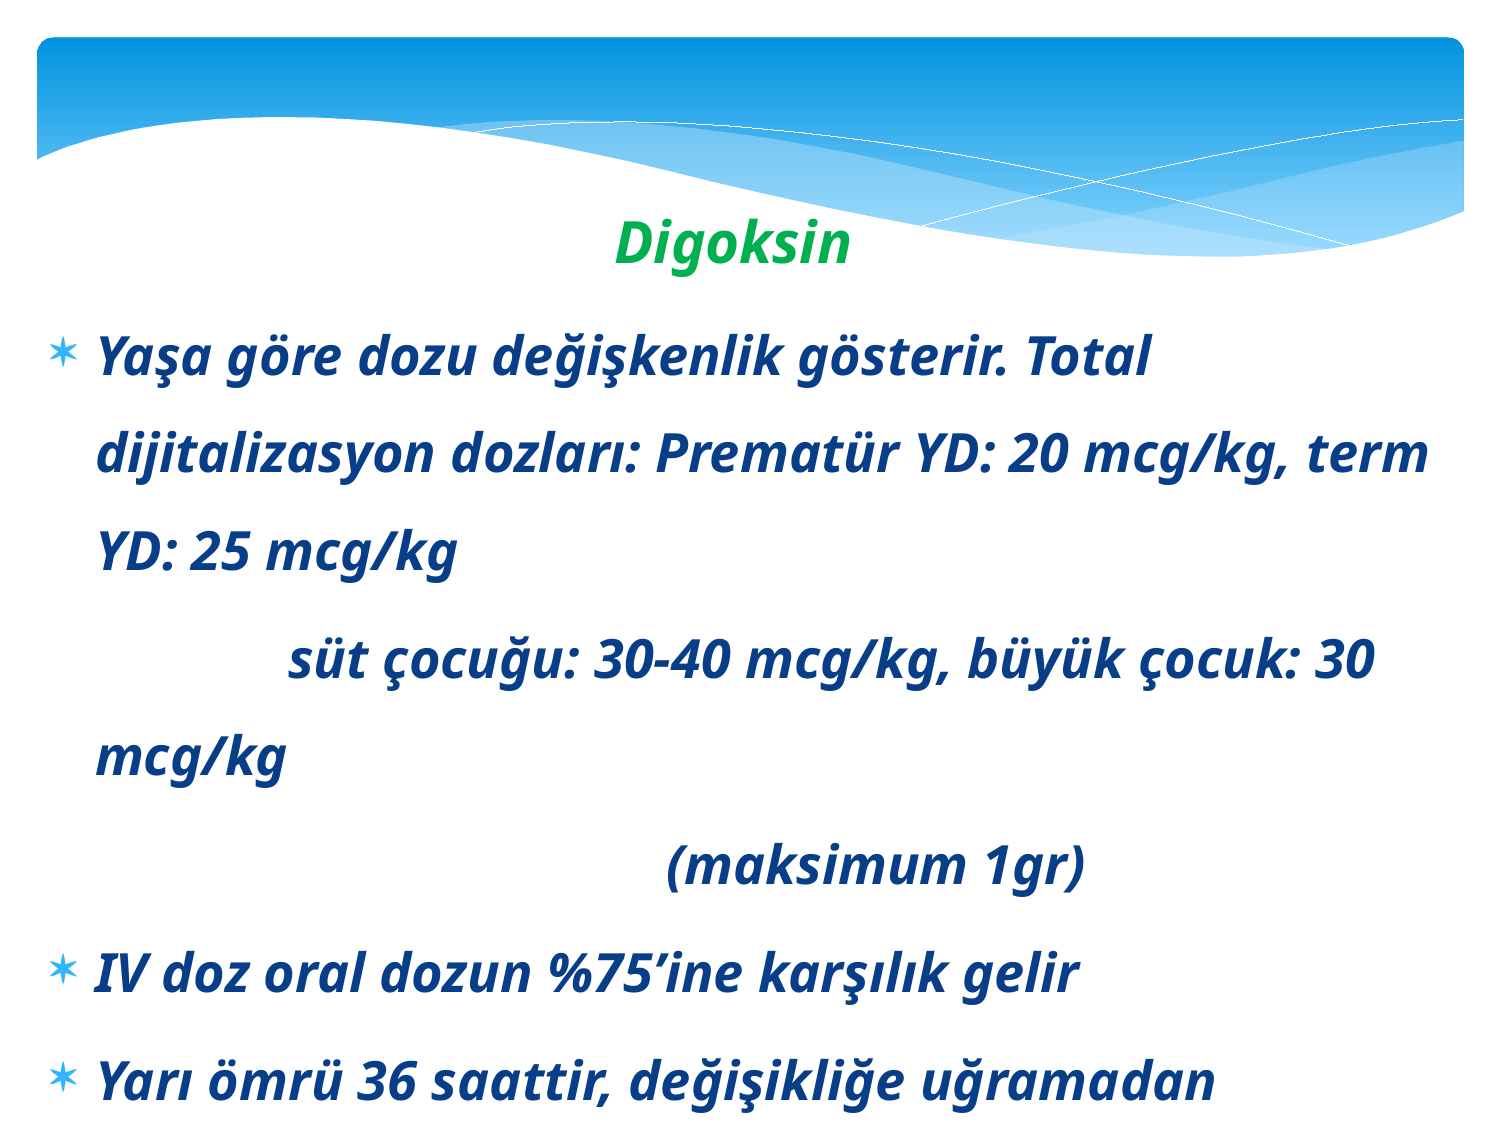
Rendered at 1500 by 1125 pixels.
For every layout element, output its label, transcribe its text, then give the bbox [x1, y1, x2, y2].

title Digoksin [58, 187, 1409, 294]
list Yaşa göre dozu değişkenlik gösterir. Total dijitalizasyon dozları: Prematür YD: 20 mcg/kg, term YD: 25 mcg/kg süt çocuğu: 30-40 mcg/kg, büyük çocuk: 30 mcg/kg (maksimum 1gr) IV doz oral dozun %75’ine karşılık gelir Yarı ömrü 36 saattir, değişikliğe uğramadan böbreklerden atılır [34, 280, 1454, 1091]
